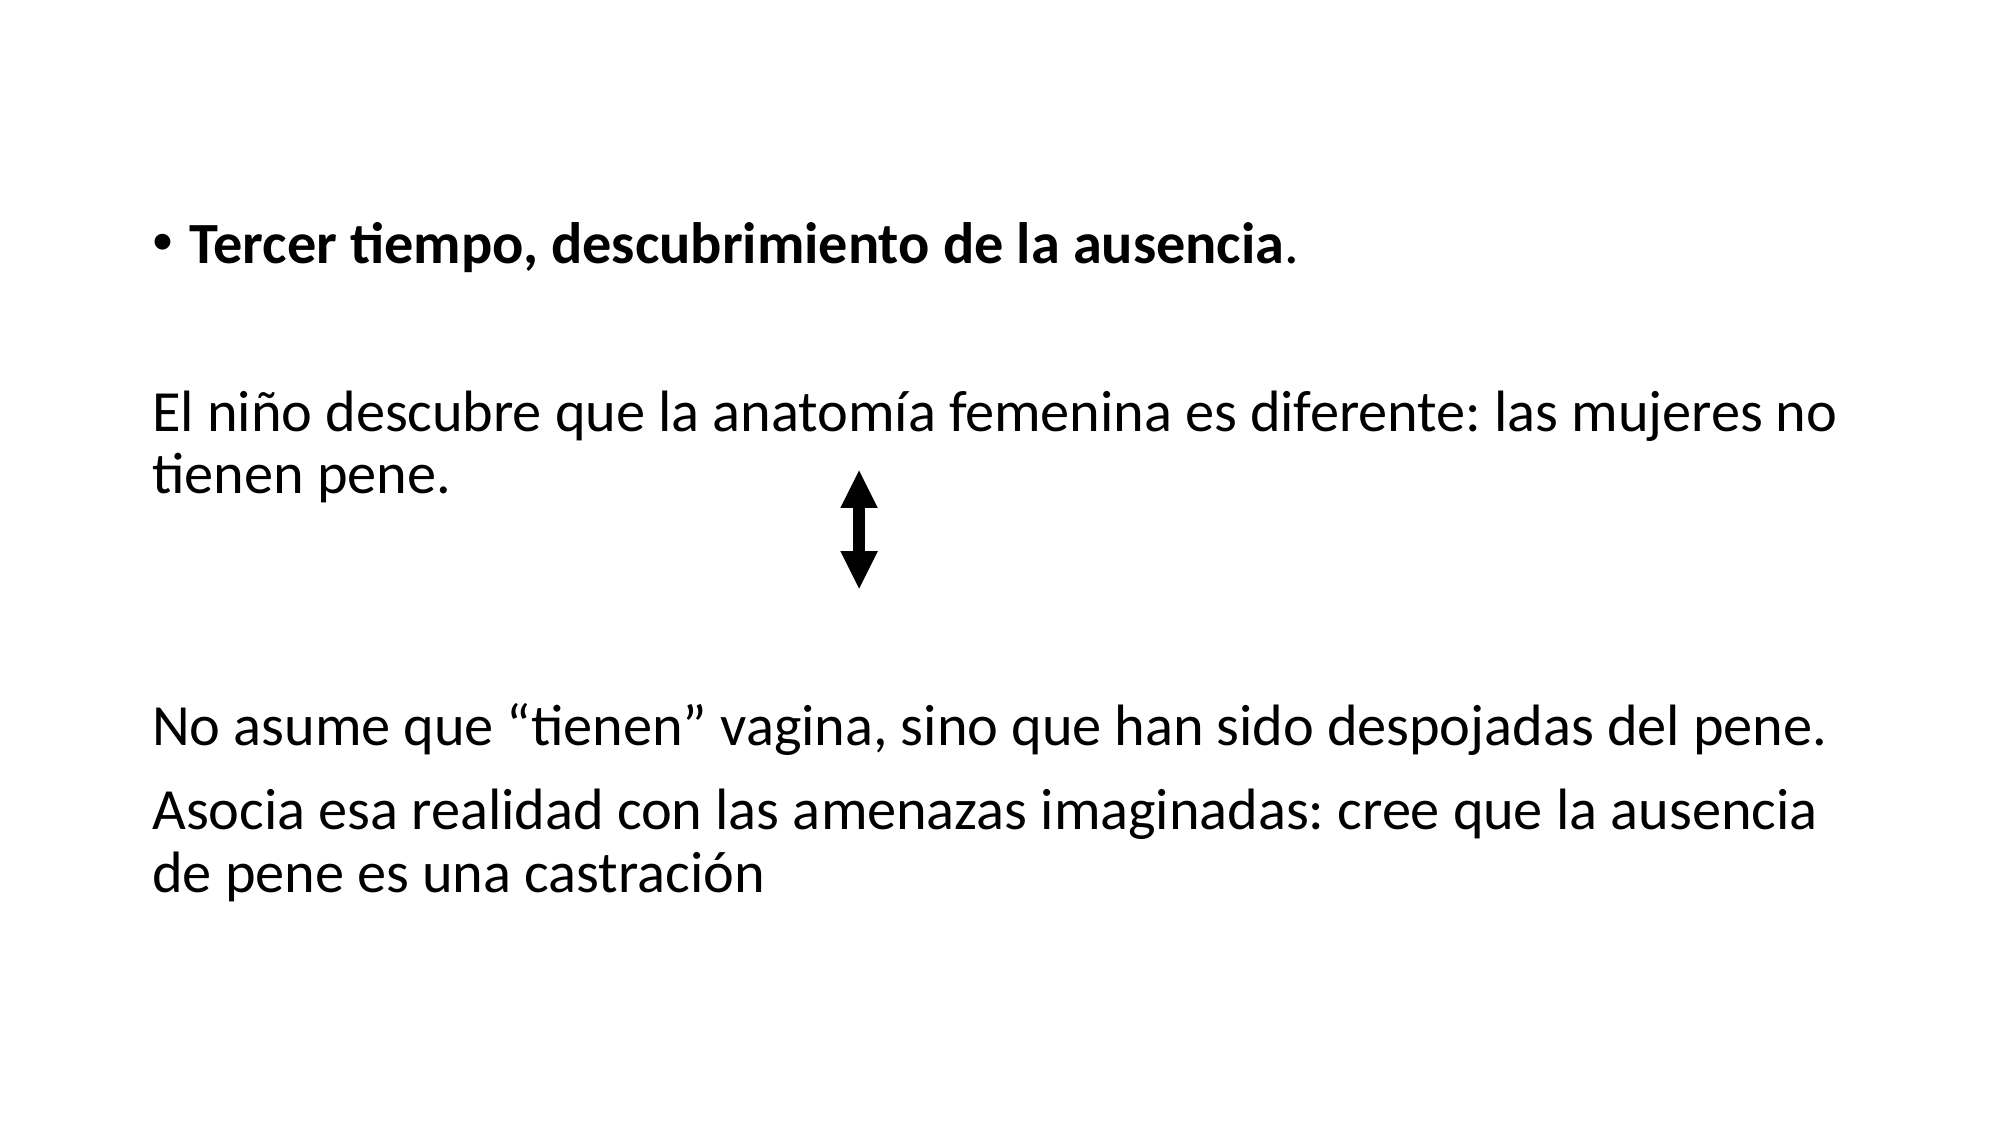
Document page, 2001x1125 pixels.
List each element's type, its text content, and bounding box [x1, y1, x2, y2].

list Tercer tiempo, descubrimiento de la ausencia. El niño descubre que la anatomía femenina es diferente: las mujeres no tienen pene. No asume que “tienen” vagina, sino que han sido despojadas del pene. Asocia esa realidad con las amenazas imaginadas: cree que la ausencia de pene es una castración [137, 205, 1863, 920]
